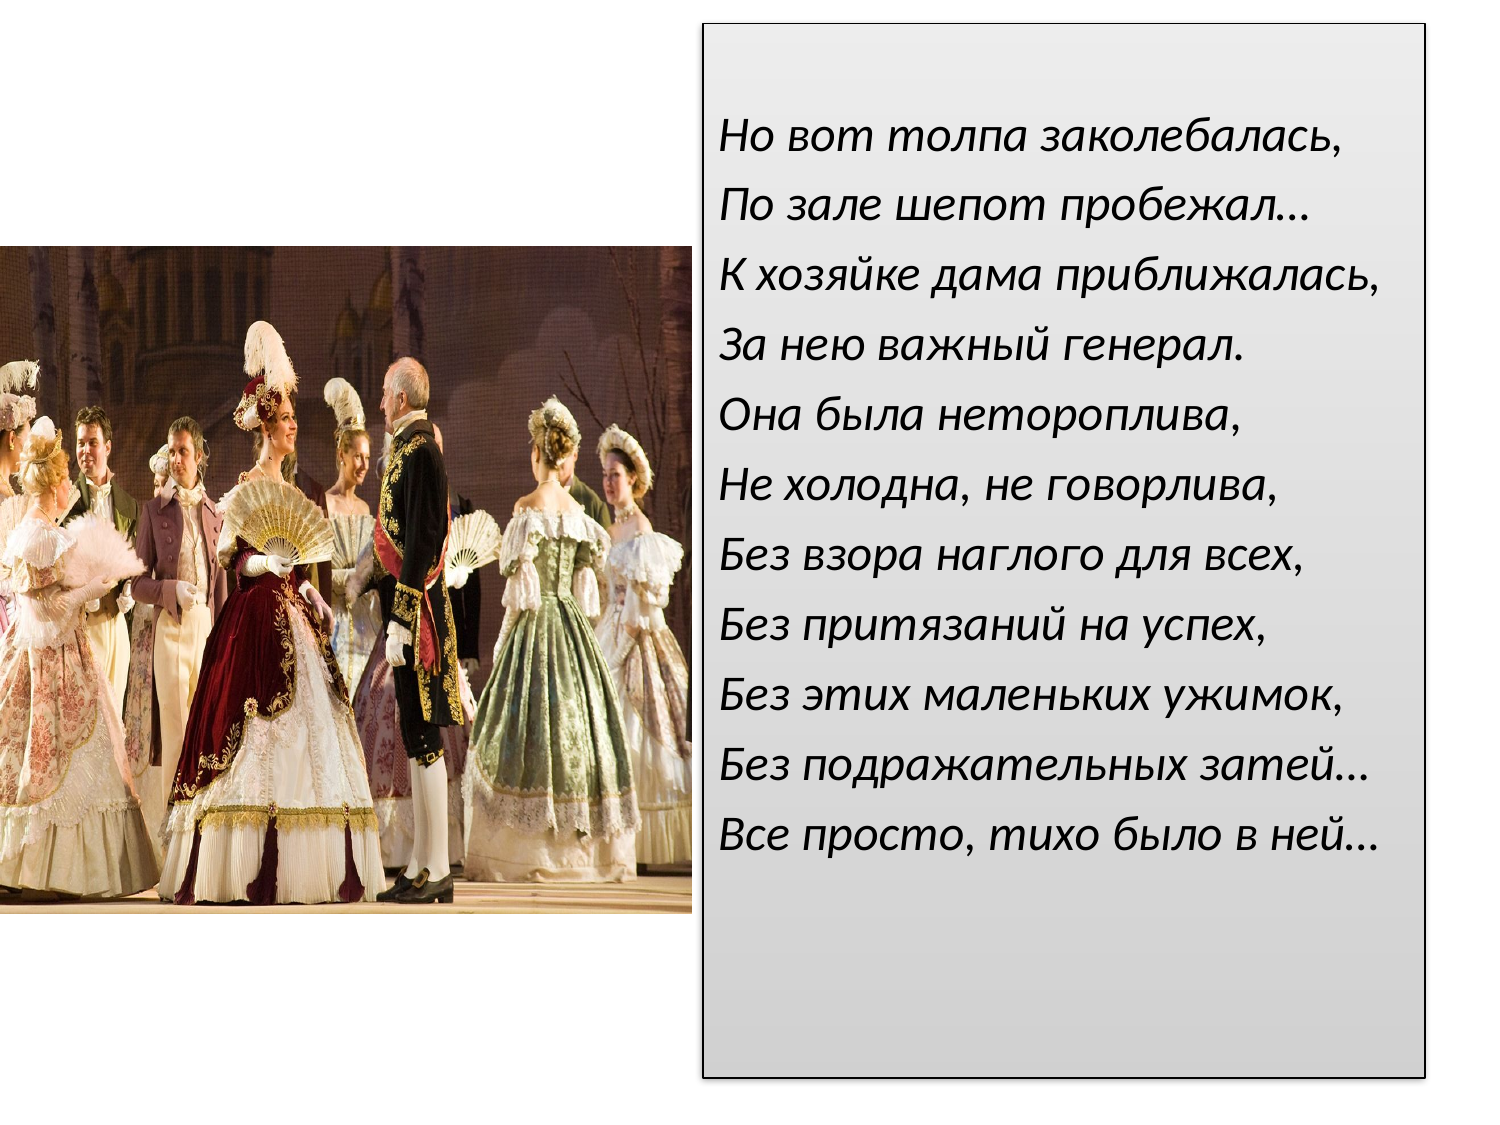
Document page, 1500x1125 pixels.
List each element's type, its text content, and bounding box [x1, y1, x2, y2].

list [0, 245, 692, 915]
list Но вот толпа заколебалась, По зале шепот пробежал… К хозяйке дама приближалась, За нею важный генерал. Она была нетороплива, Не холодна, не говорлива, Без взора наглого для всех, Без притязаний на успех, Без этих маленьких ужимок, Без подражательных затей… Все просто, тихо было в ней… [702, 23, 1426, 1079]
